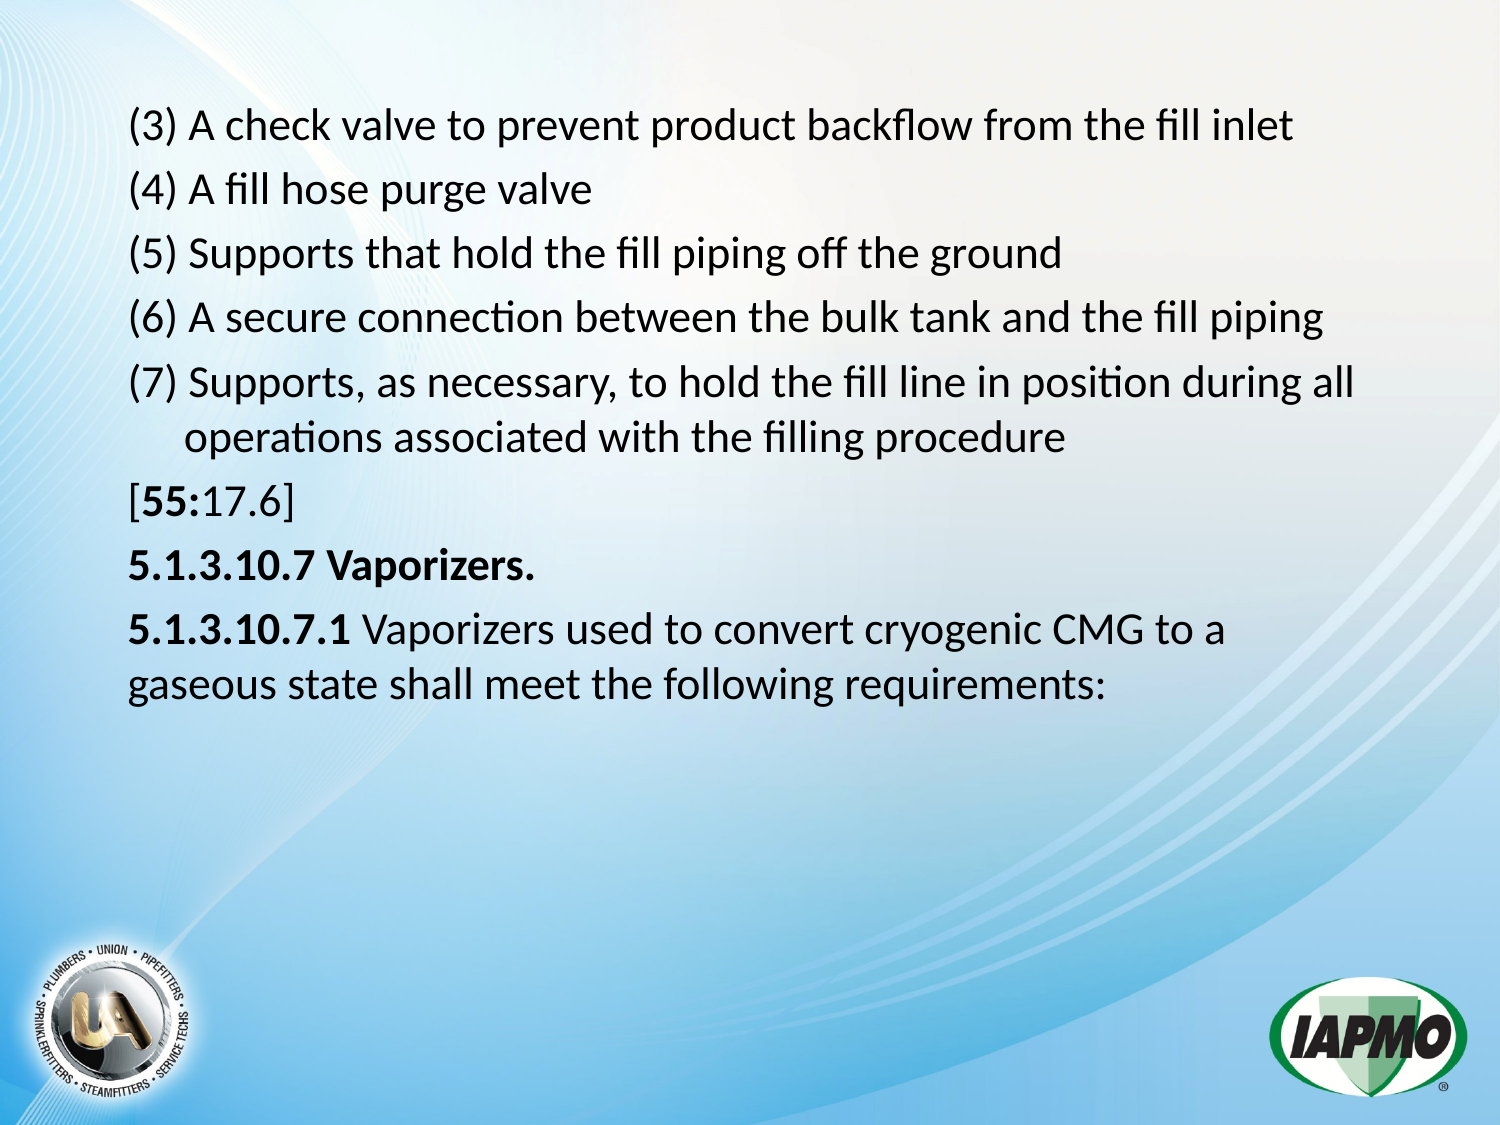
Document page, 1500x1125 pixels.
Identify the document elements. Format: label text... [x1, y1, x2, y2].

picture [0, 0, 1500, 1125]
list (3) A check valve to prevent product backflow from the fill inlet (4) A fill hose purge valve (5) Supports that hold the fill piping off the ground (6) A secure connection between the bulk tank and the fill piping (7) Supports, as necessary, to hold the fill line in position during all operations associated with the filling procedure [55:17.6] 5.1.3.10.7 Vaporizers. 5.1.3.10.7.1 Vaporizers used to convert cryogenic CMG to a gaseous state shall meet the following requirements: [112, 87, 1375, 1025]
